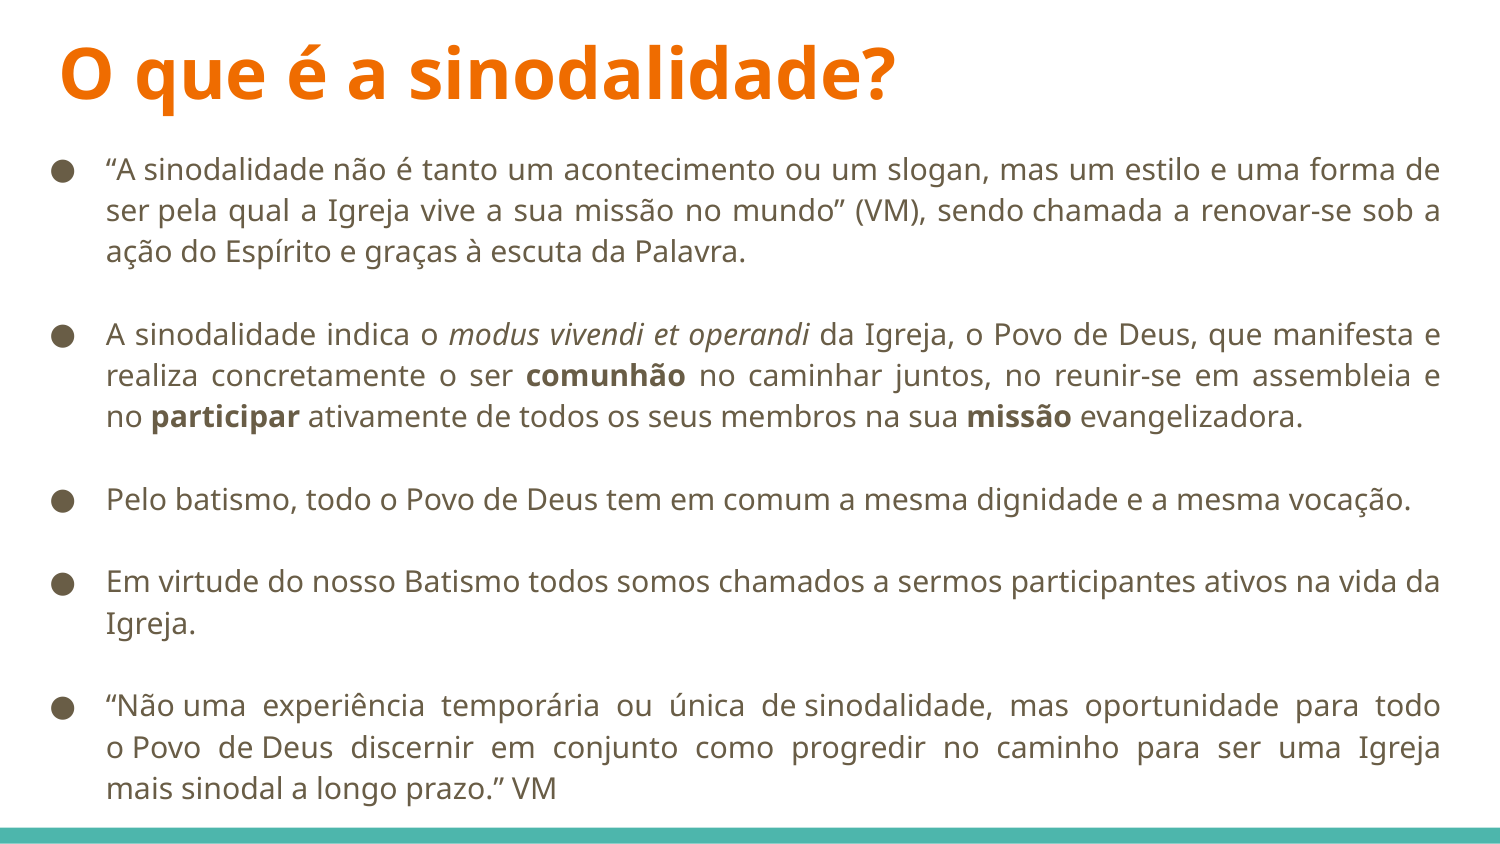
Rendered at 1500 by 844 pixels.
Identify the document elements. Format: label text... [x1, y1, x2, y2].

title O que é a sinodalidade? [44, 12, 1442, 129]
list “A sinodalidade não é tanto um acontecimento ou um slogan, mas um estilo e uma forma de ser pela qual a Igreja vive a sua missão no mundo” (VM), sendo chamada a renovar-se sob a ação do Espírito e graças à escuta da Palavra. A sinodalidade indica o modus vivendi et operandi da Igreja, o Povo de Deus, que manifesta e realiza concretamente o ser comunhão no caminhar juntos, no reunir-se em assembleia e no participar ativamente de todos os seus membros na sua missão evangelizadora. Pelo batismo, todo o Povo de Deus tem em comum a mesma dignidade e a mesma vocação. Em virtude do nosso Batismo todos somos chamados a sermos participantes ativos na vida da Igreja. “Não uma experiência temporária ou única de sinodalidade, mas oportunidade para todo o Povo de Deus discernir em conjunto como progredir no caminho para ser uma Igreja mais sinodal a longo prazo.” VM [15, 129, 1456, 844]
